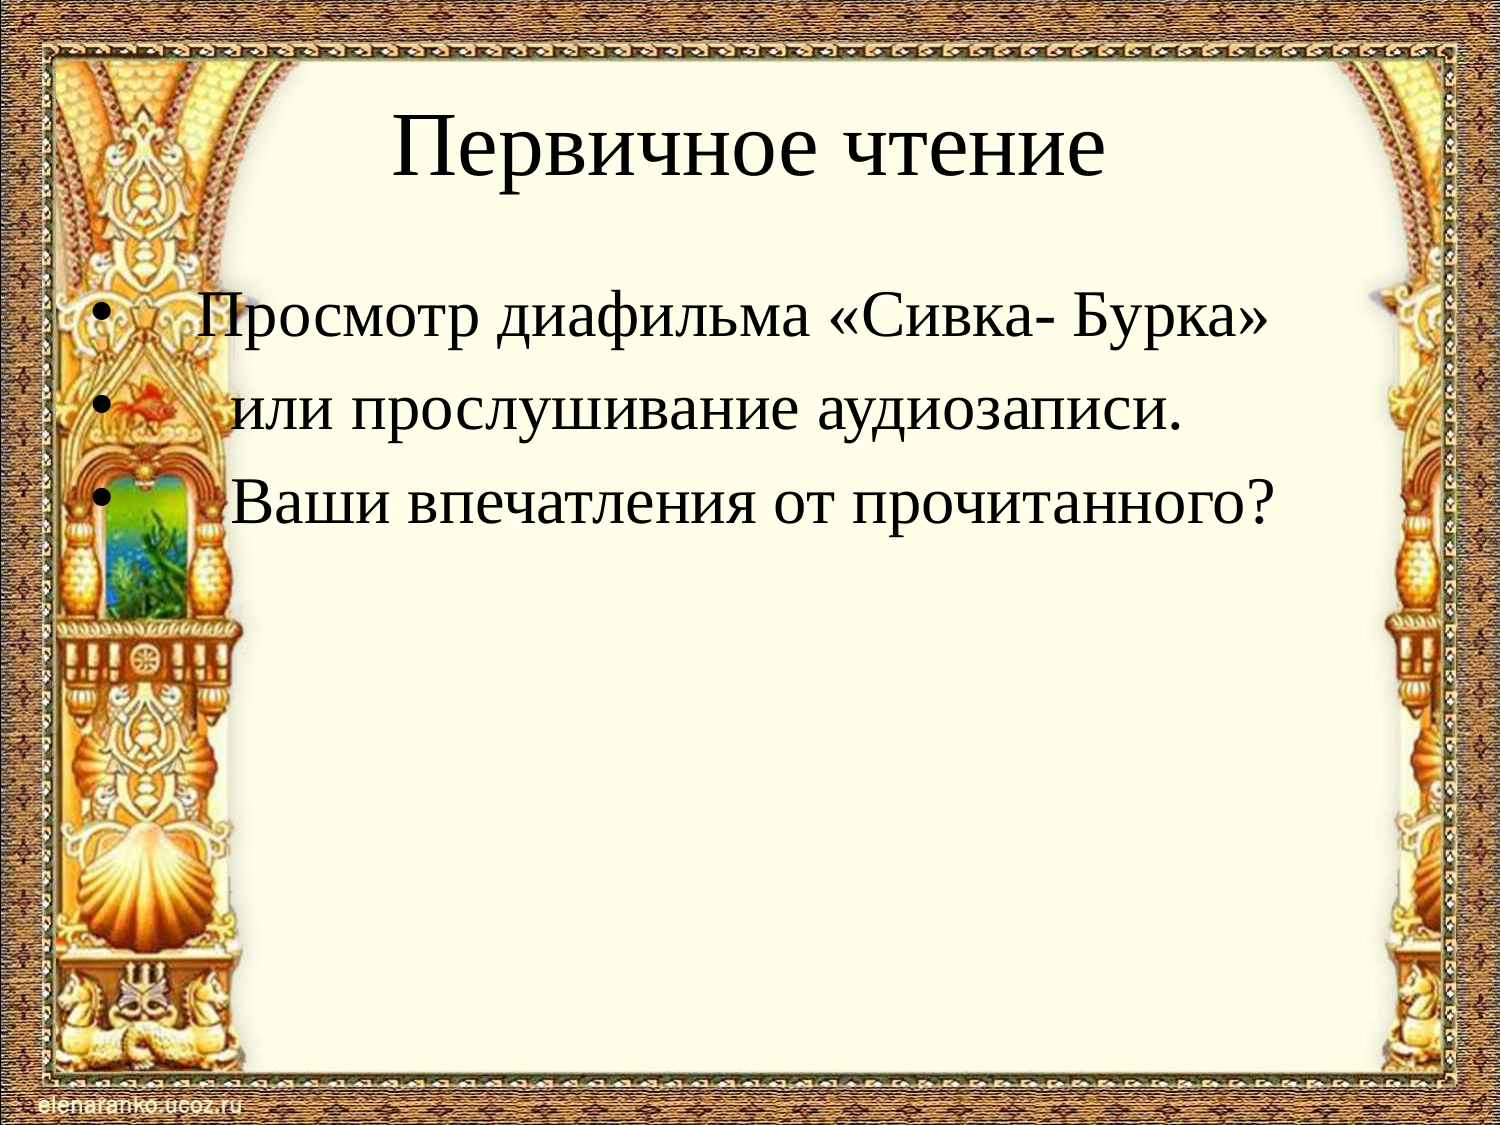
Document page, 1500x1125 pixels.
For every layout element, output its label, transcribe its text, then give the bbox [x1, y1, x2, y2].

list Просмотр диафильма «Сивка- Бурка» или прослушивание аудиозаписи. Ваши впечатления от прочитанного? [75, 262, 1425, 1005]
picture [0, 0, 1500, 1125]
title Первичное чтение [75, 45, 1425, 233]
